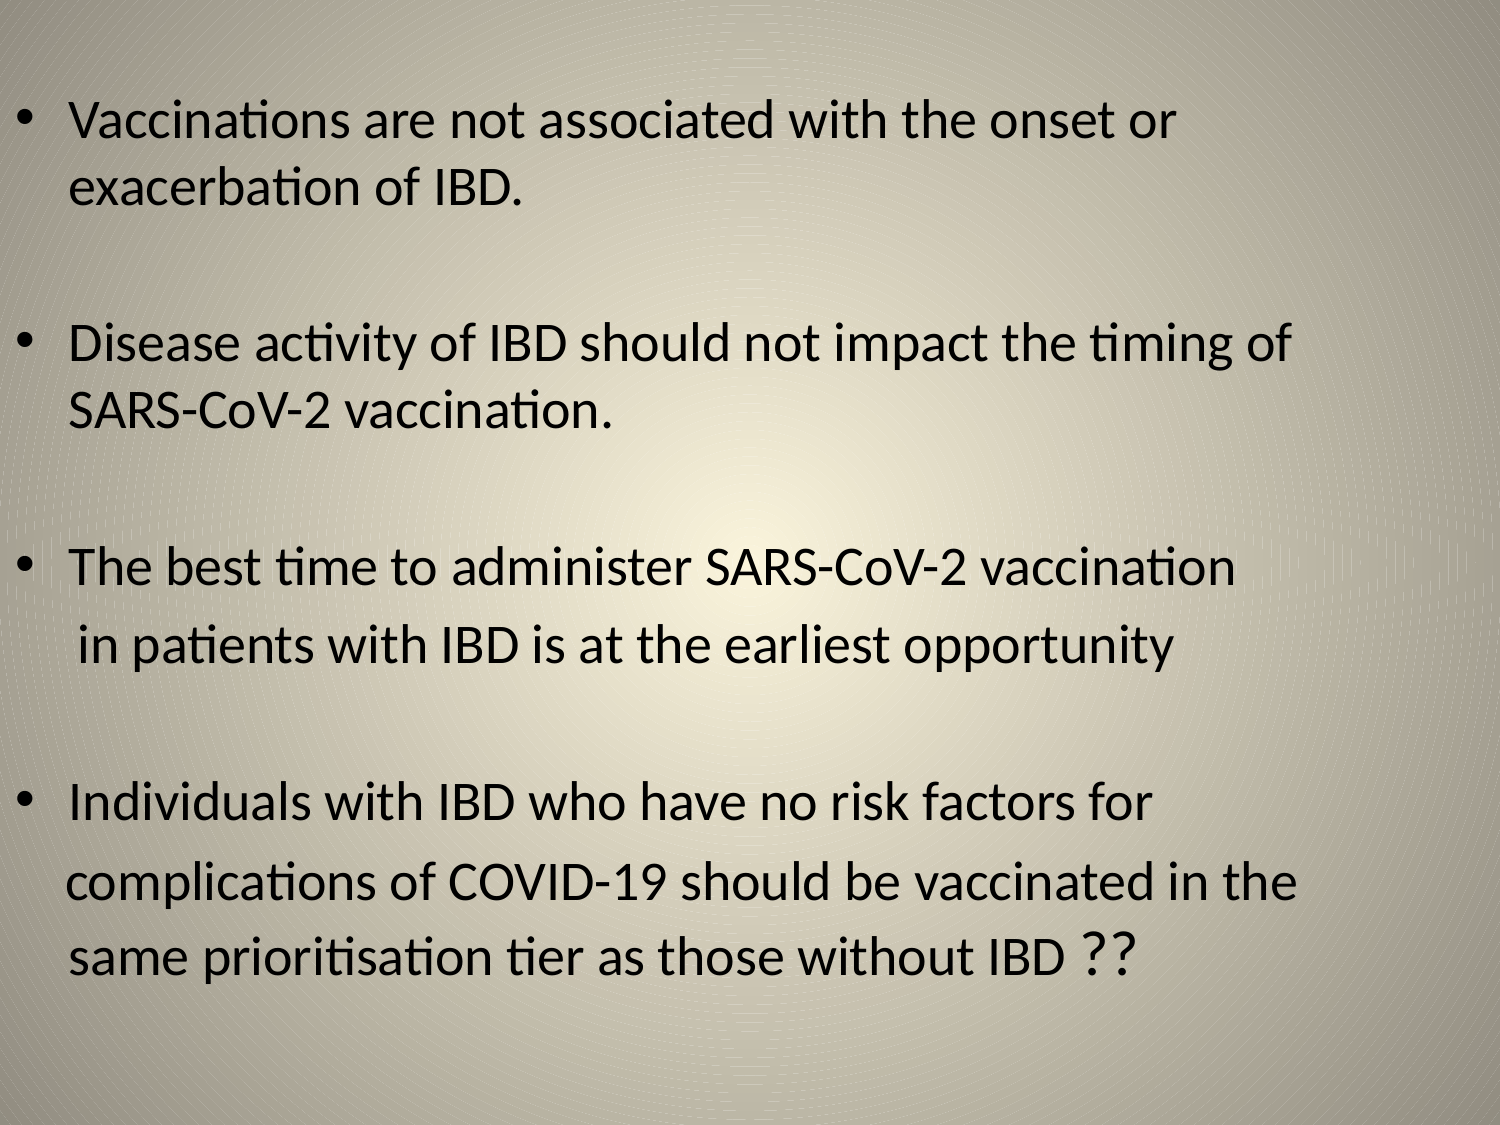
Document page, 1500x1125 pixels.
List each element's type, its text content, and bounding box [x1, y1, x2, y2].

list Vaccinations are not associated with the onset or exacerbation of IBD. Disease activity of IBD should not impact the timing of SARS-CoV-2 vaccination. The best time to administer SARS-CoV-2 vaccination in patients with IBD is at the earliest opportunity Individuals with IBD who have no risk factors for complications of COVID-19 should be vaccinated in the same prioritisation tier as those without IBD ?? [0, 75, 1350, 1005]
